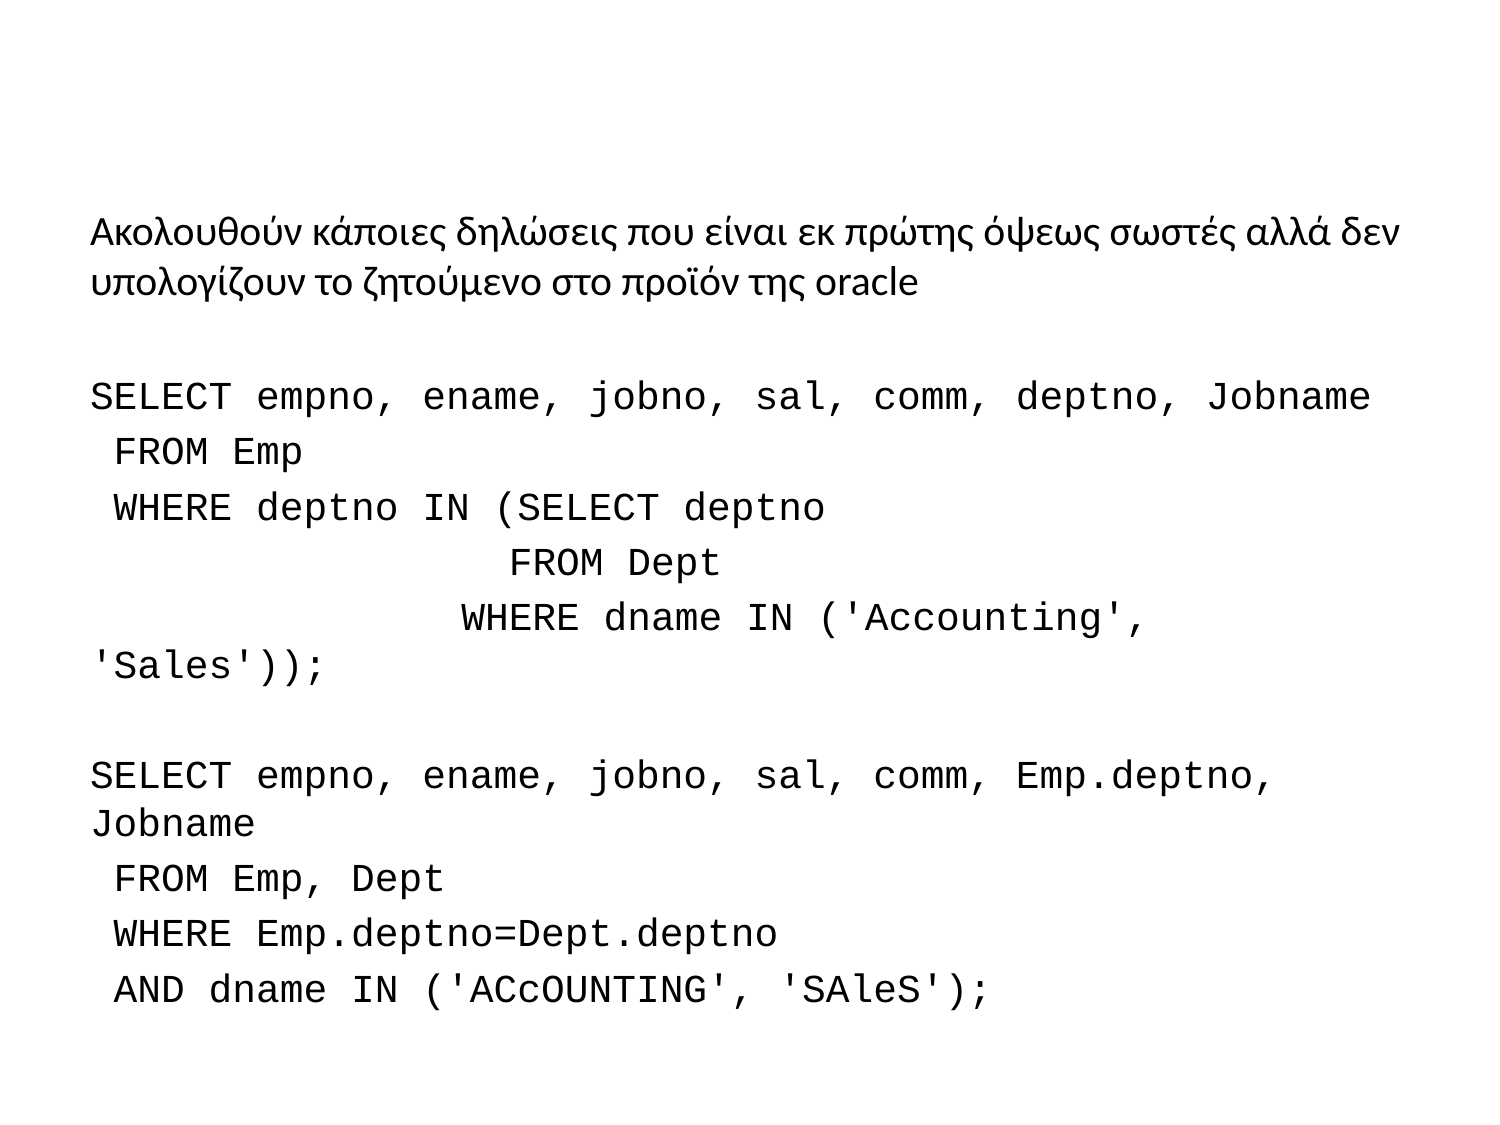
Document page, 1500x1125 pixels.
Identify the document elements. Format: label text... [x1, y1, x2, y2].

list Ακολουθούν κάποιες δηλώσεις που είναι εκ πρώτης όψεως σωστές αλλά δεν υπολογίζουν το ζητούμενο στο προϊόν της oracle SELECT empno, ename, jobno, sal, comm, deptno, Jobname FROM Emp WHERE deptno IN (SELECT deptno FROM Dept WHERE dname IN ('Accounting', 'Sales')); SELECT empno, ename, jobno, sal, comm, Emp.deptno, Jobname FROM Emp, Dept WHERE Emp.deptno=Dept.deptno AND dname IN ('ACcOUNTING', 'SAleS'); [75, 196, 1425, 1024]
